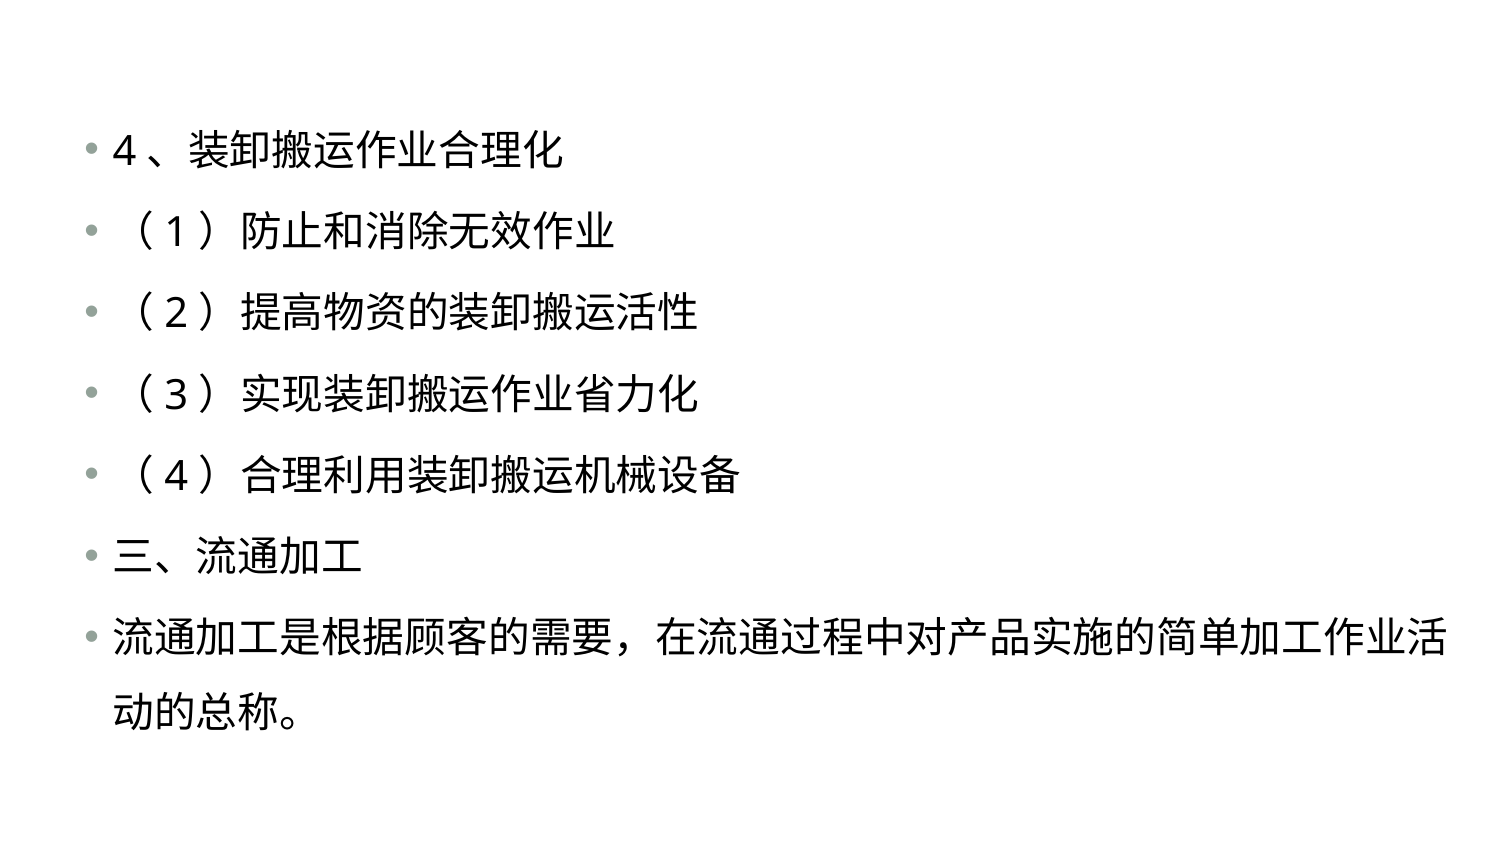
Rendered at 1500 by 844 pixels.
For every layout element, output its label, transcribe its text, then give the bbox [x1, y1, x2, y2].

list 4、装卸搬运作业合理化 （1）防止和消除无效作业 （2）提高物资的装卸搬运活性 （3）实现装卸搬运作业省力化 （4）合理利用装卸搬运机械设备 三、流通加工 流通加工是根据顾客的需要，在流通过程中对产品实施的简单加工作业活动的总称。 [55, 91, 1500, 753]
